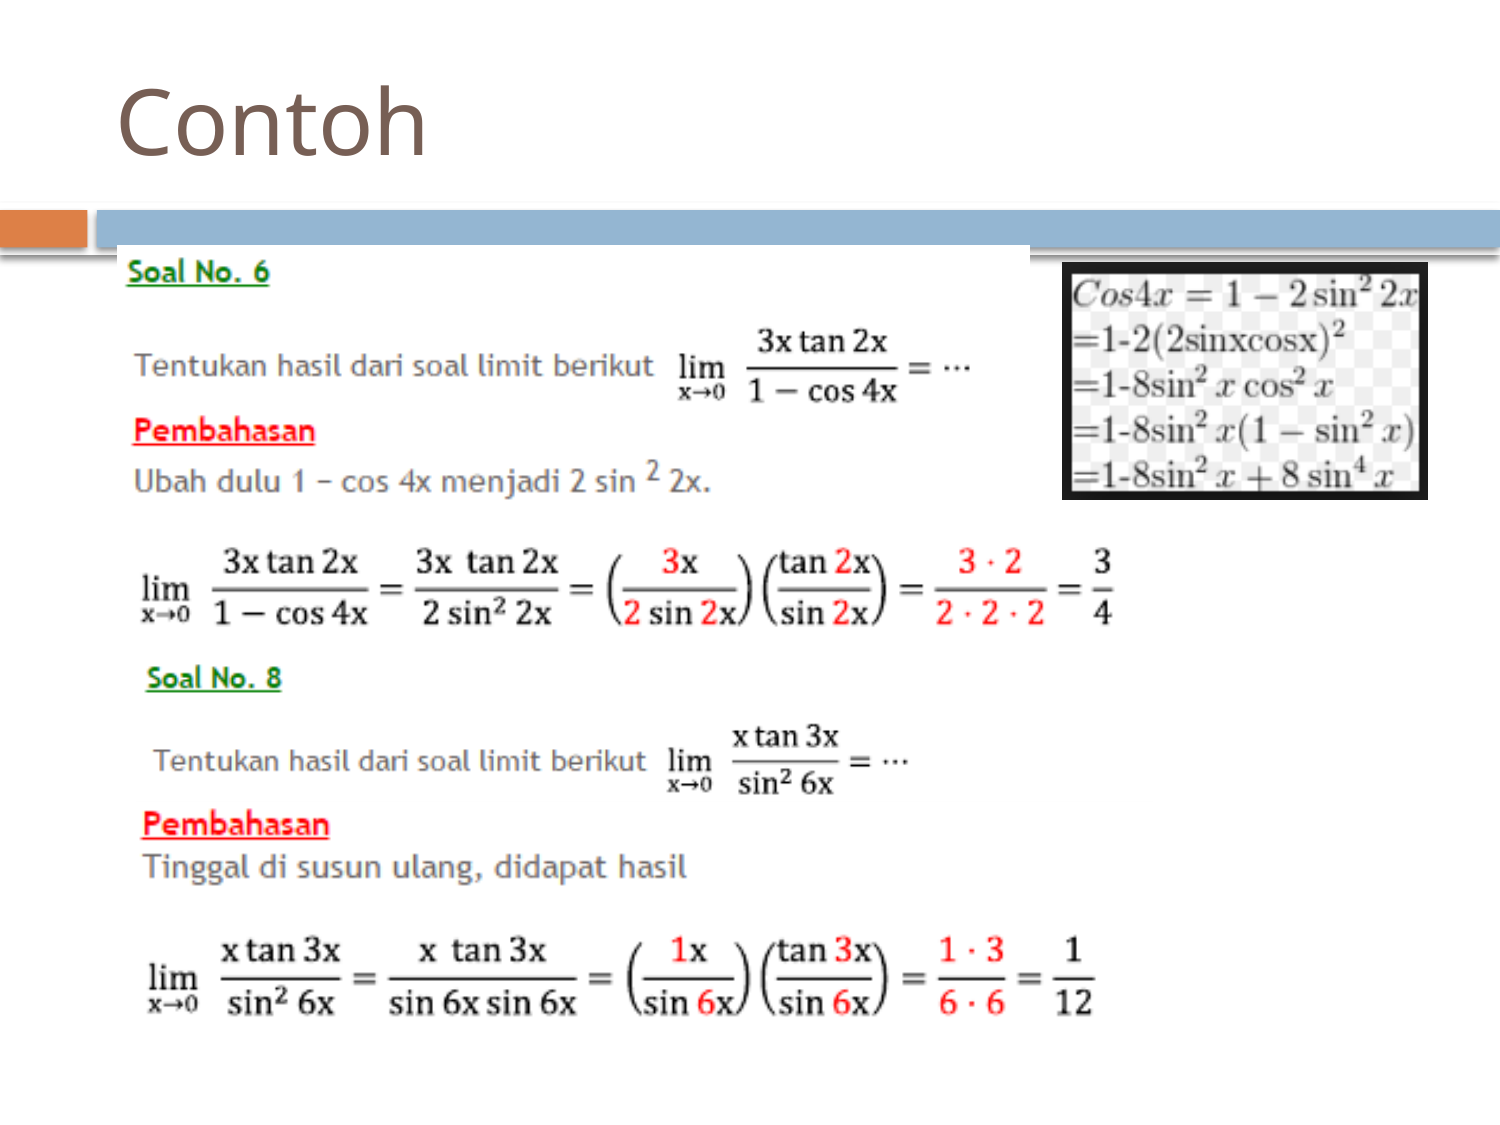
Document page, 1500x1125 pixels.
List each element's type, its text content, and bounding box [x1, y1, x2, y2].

title Contoh [100, 37, 1438, 200]
picture [117, 245, 1428, 1038]
